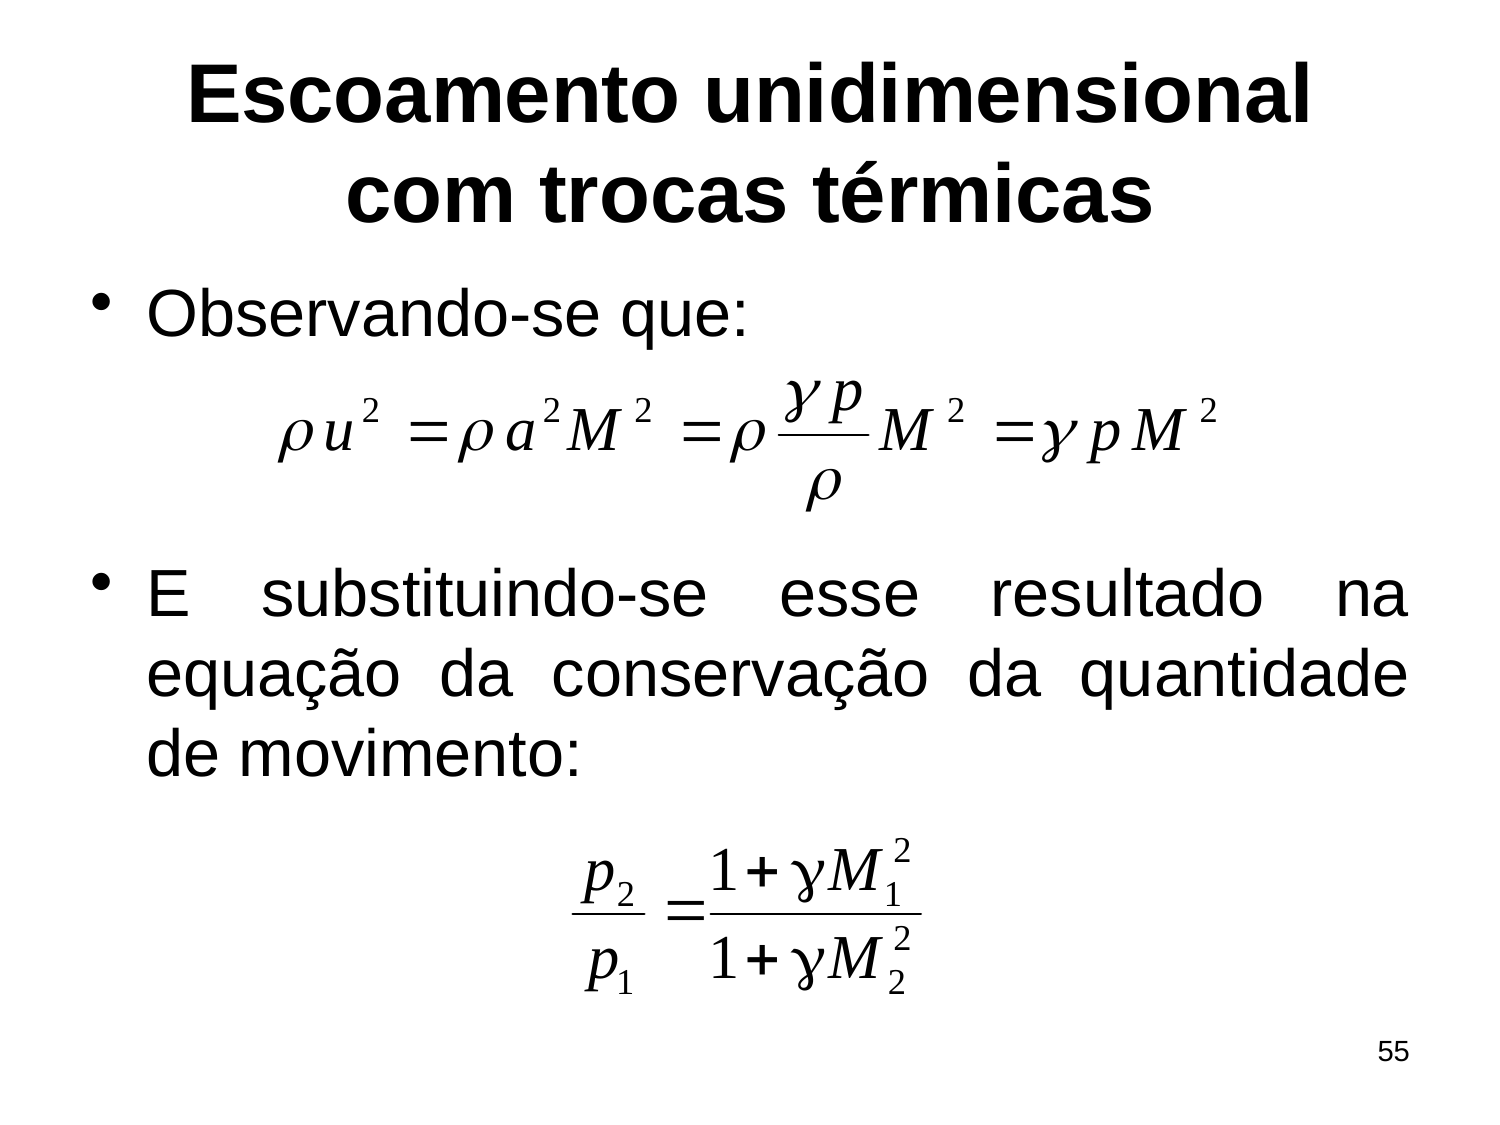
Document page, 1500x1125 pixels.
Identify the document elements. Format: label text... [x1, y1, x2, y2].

title Escoamento unidimensional com trocas térmicas [74, 44, 1426, 233]
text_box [265, 351, 1231, 524]
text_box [561, 820, 933, 1009]
list Observando-se que: E substituindo-se esse resultado na equação da conservação da quantidade de movimento: [74, 262, 1426, 1006]
slide_number 55 [1074, 1024, 1426, 1103]
